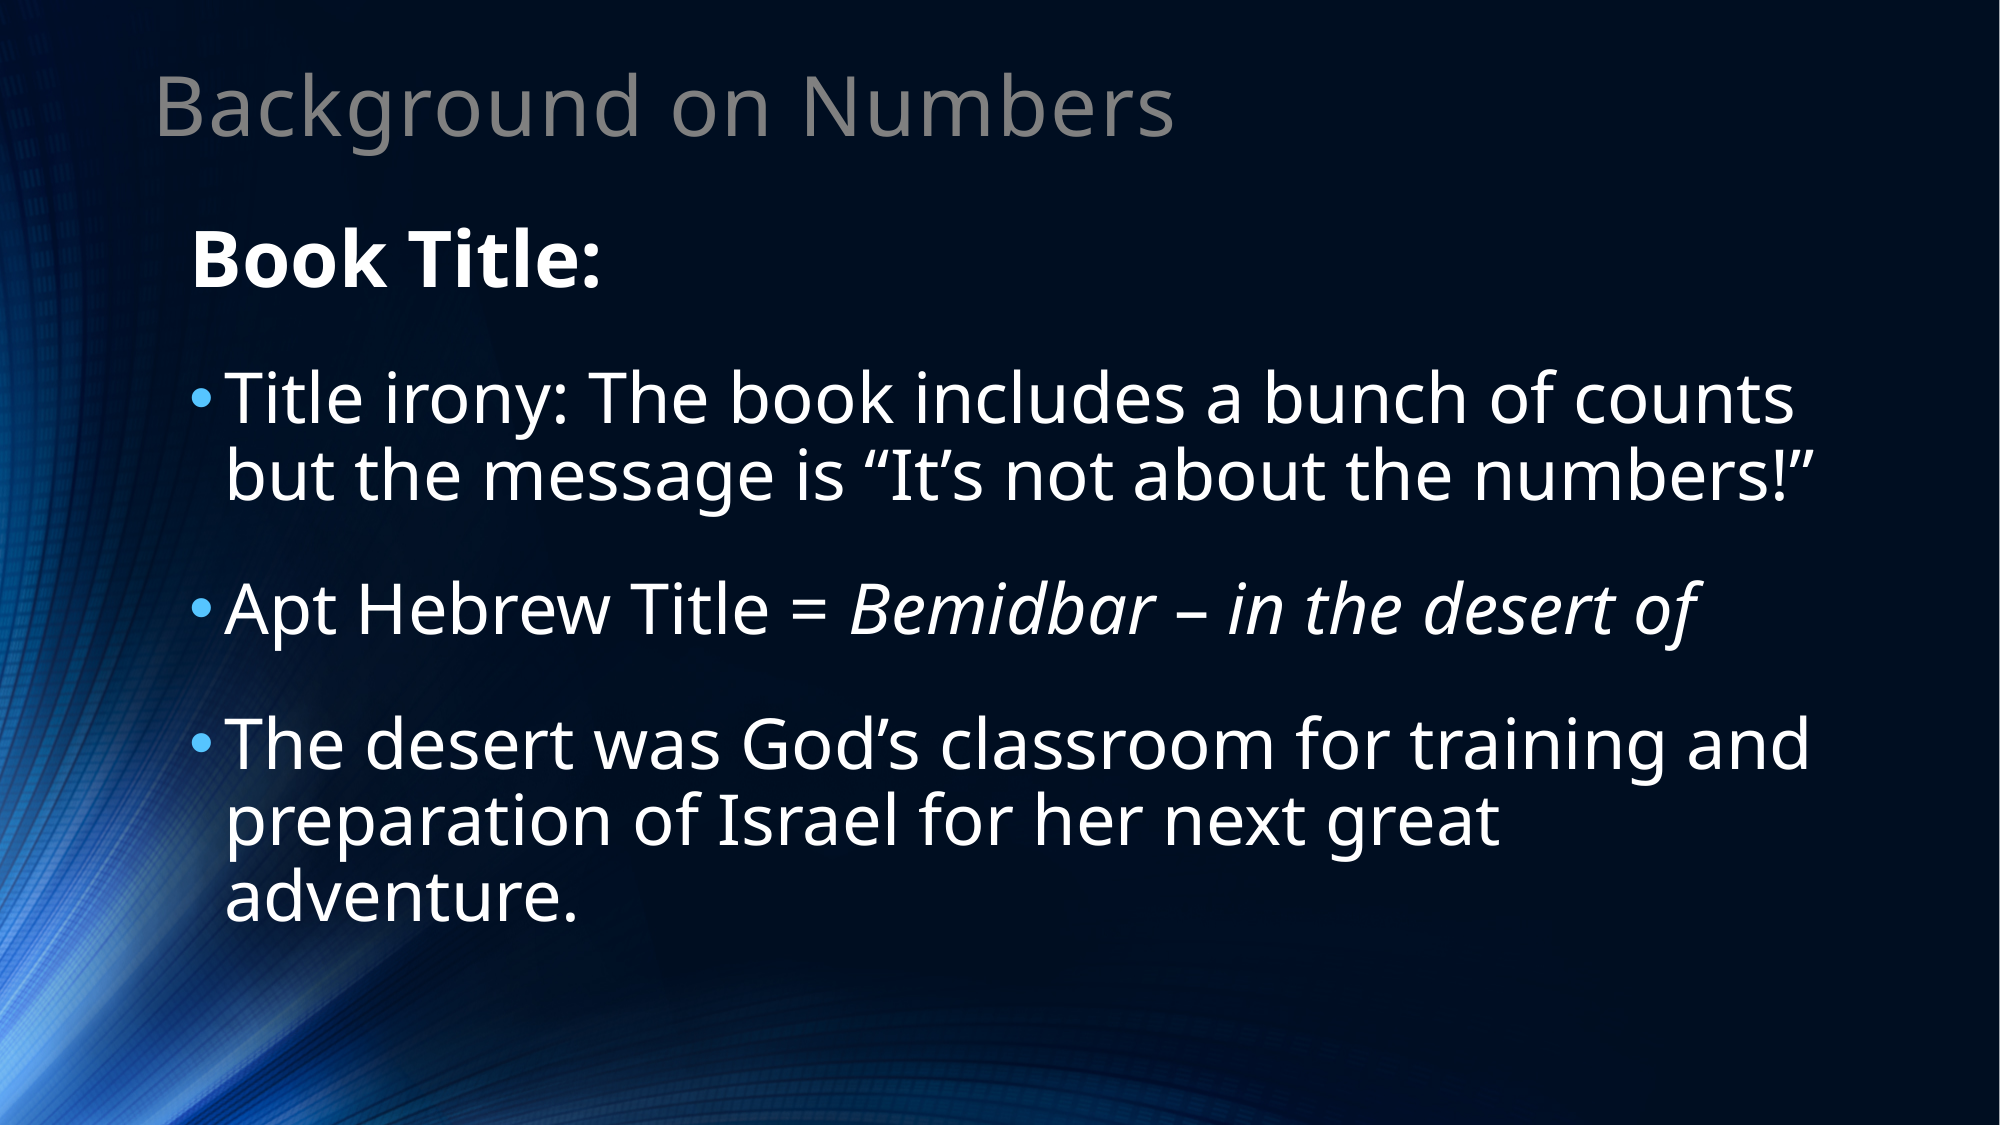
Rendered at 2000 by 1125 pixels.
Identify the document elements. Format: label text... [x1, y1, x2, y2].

list Book Title: Title irony: The book includes a bunch of counts but the message is “It’s not about the numbers!” Apt Hebrew Title = Bemidbar – in the desert of The desert was God’s classroom for training and preparation of Israel for her next great adventure. [174, 212, 1850, 1025]
title Background on Numbers [137, 24, 1975, 163]
picture [0, 0, 2000, 1125]
